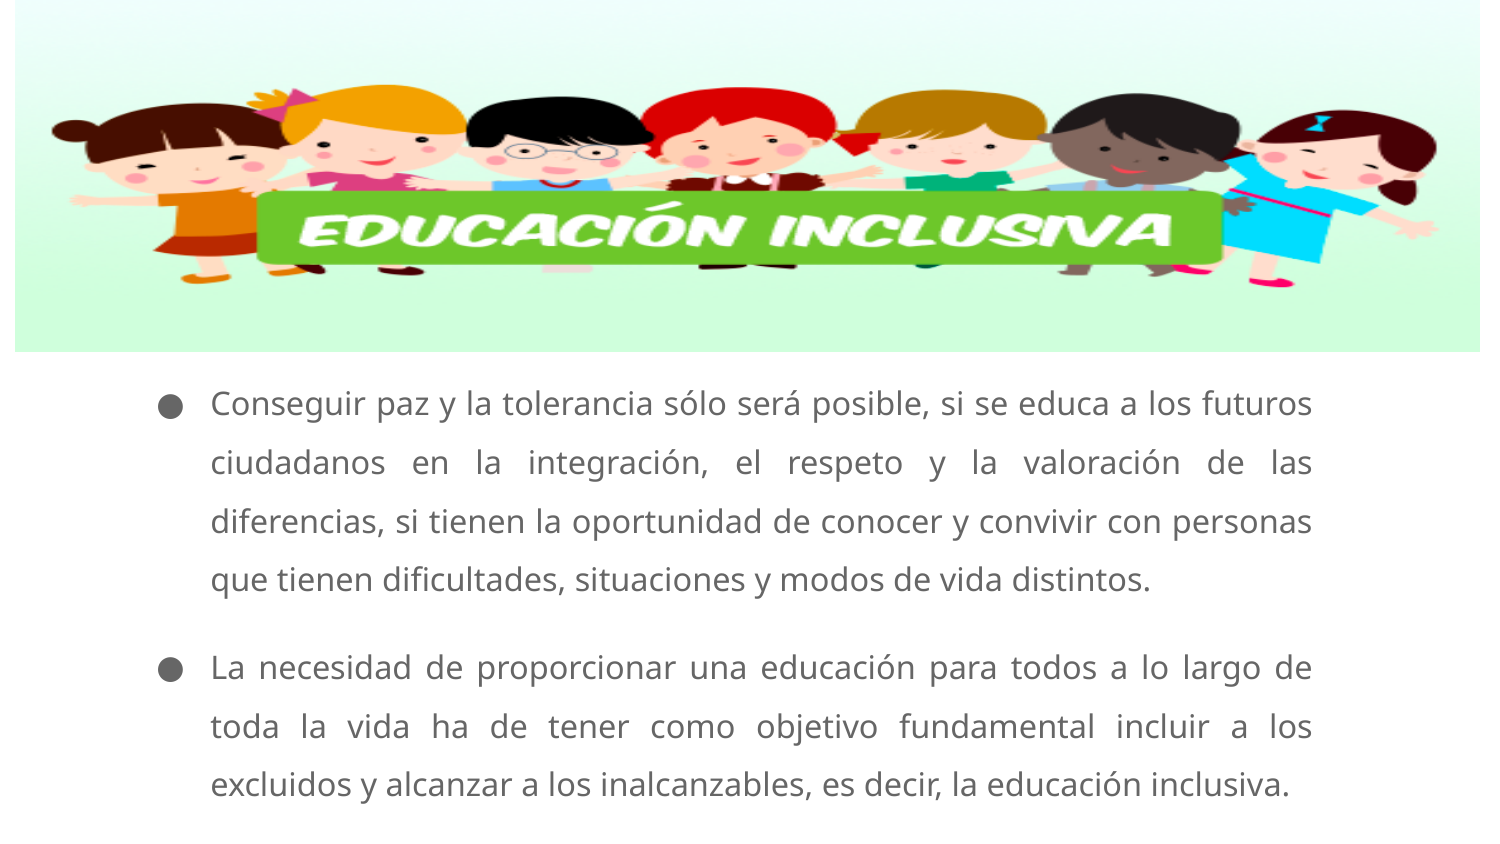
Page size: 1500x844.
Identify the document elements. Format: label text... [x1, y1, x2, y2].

picture [15, 0, 1480, 352]
list Conseguir paz y la tolerancia sólo será posible, si se educa a los futuros ciudadanos en la integración, el respeto y la valoración de las diferencias, si tienen la oportunidad de conocer y convivir con personas que tienen dificultades, situaciones y modos de vida distintos. La necesidad de proporcionar una educación para todos a lo largo de toda la vida ha de tener como objetivo fundamental incluir a los excluidos y alcanzar a los inalcanzables, es decir, la educación inclusiva. [133, 361, 1330, 844]
